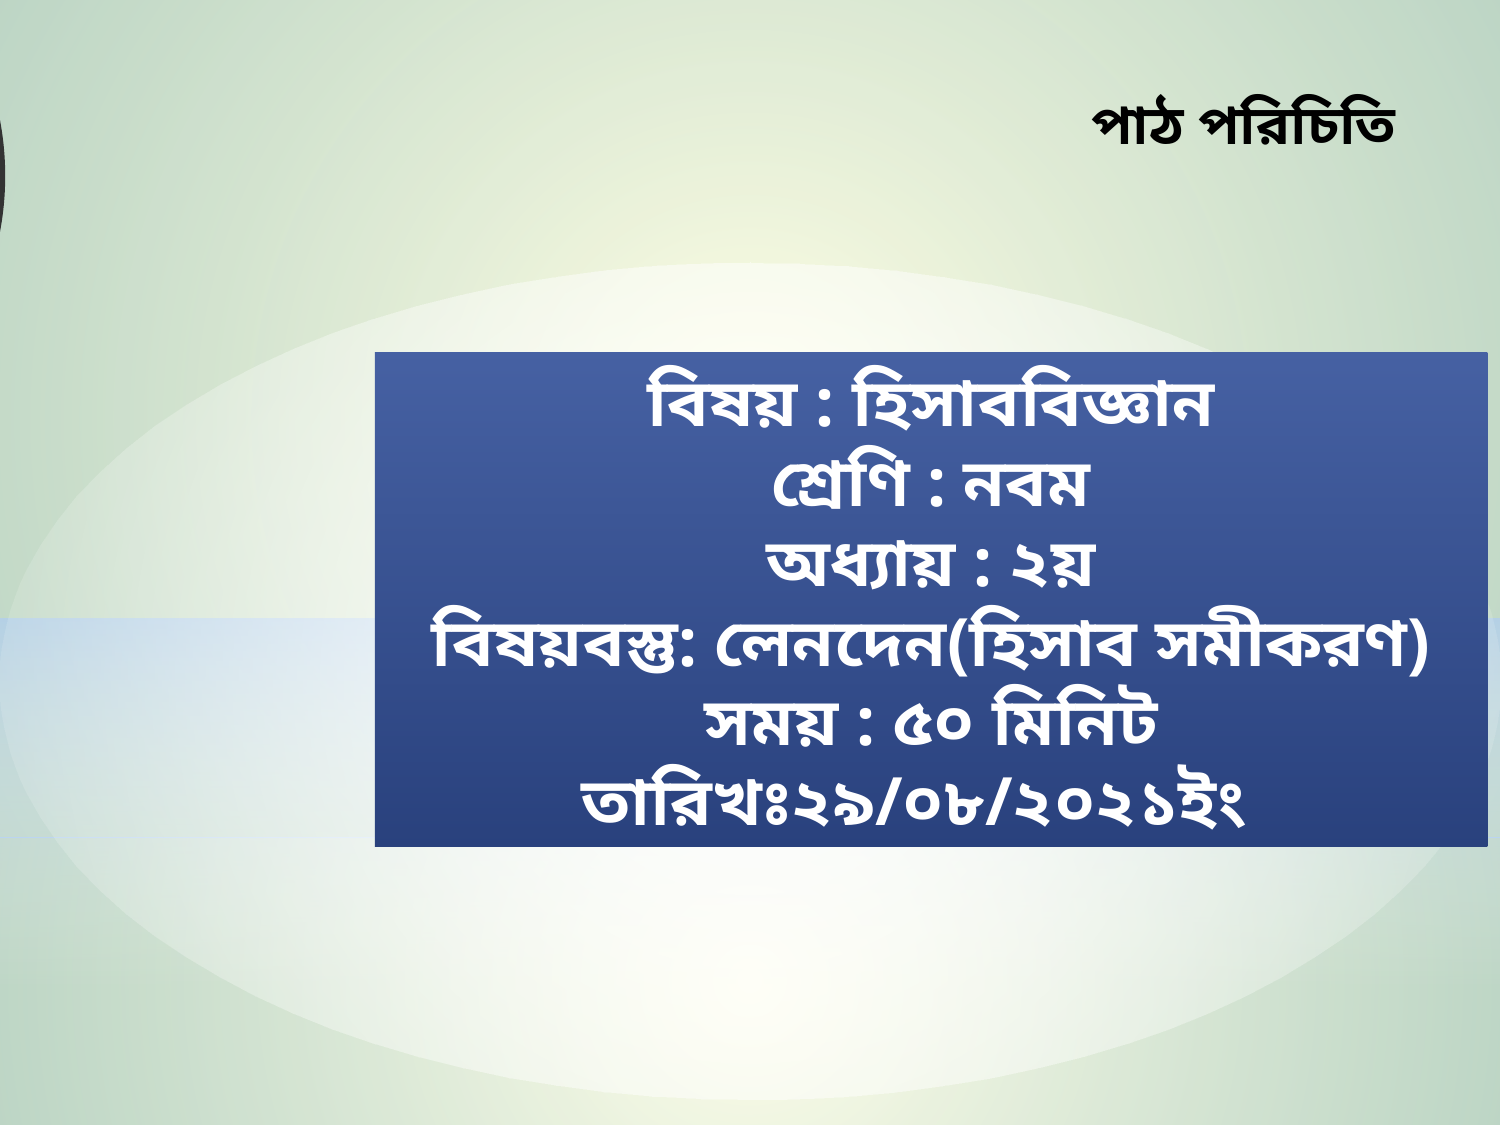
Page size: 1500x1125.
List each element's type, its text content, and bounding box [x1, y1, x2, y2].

text_box বিষয় : হিসাববিজ্ঞান শ্রেণি : নবম অধ্যায় : ২য় বিষয়বস্তু: লেনদেন(হিসাব সমীকরণ) সময় : ৫০ মিনিট তারিখঃ২৯/০৮/২০২১ইং [374, 352, 1488, 847]
title পাঠ পরিচিতি [75, 25, 1425, 231]
